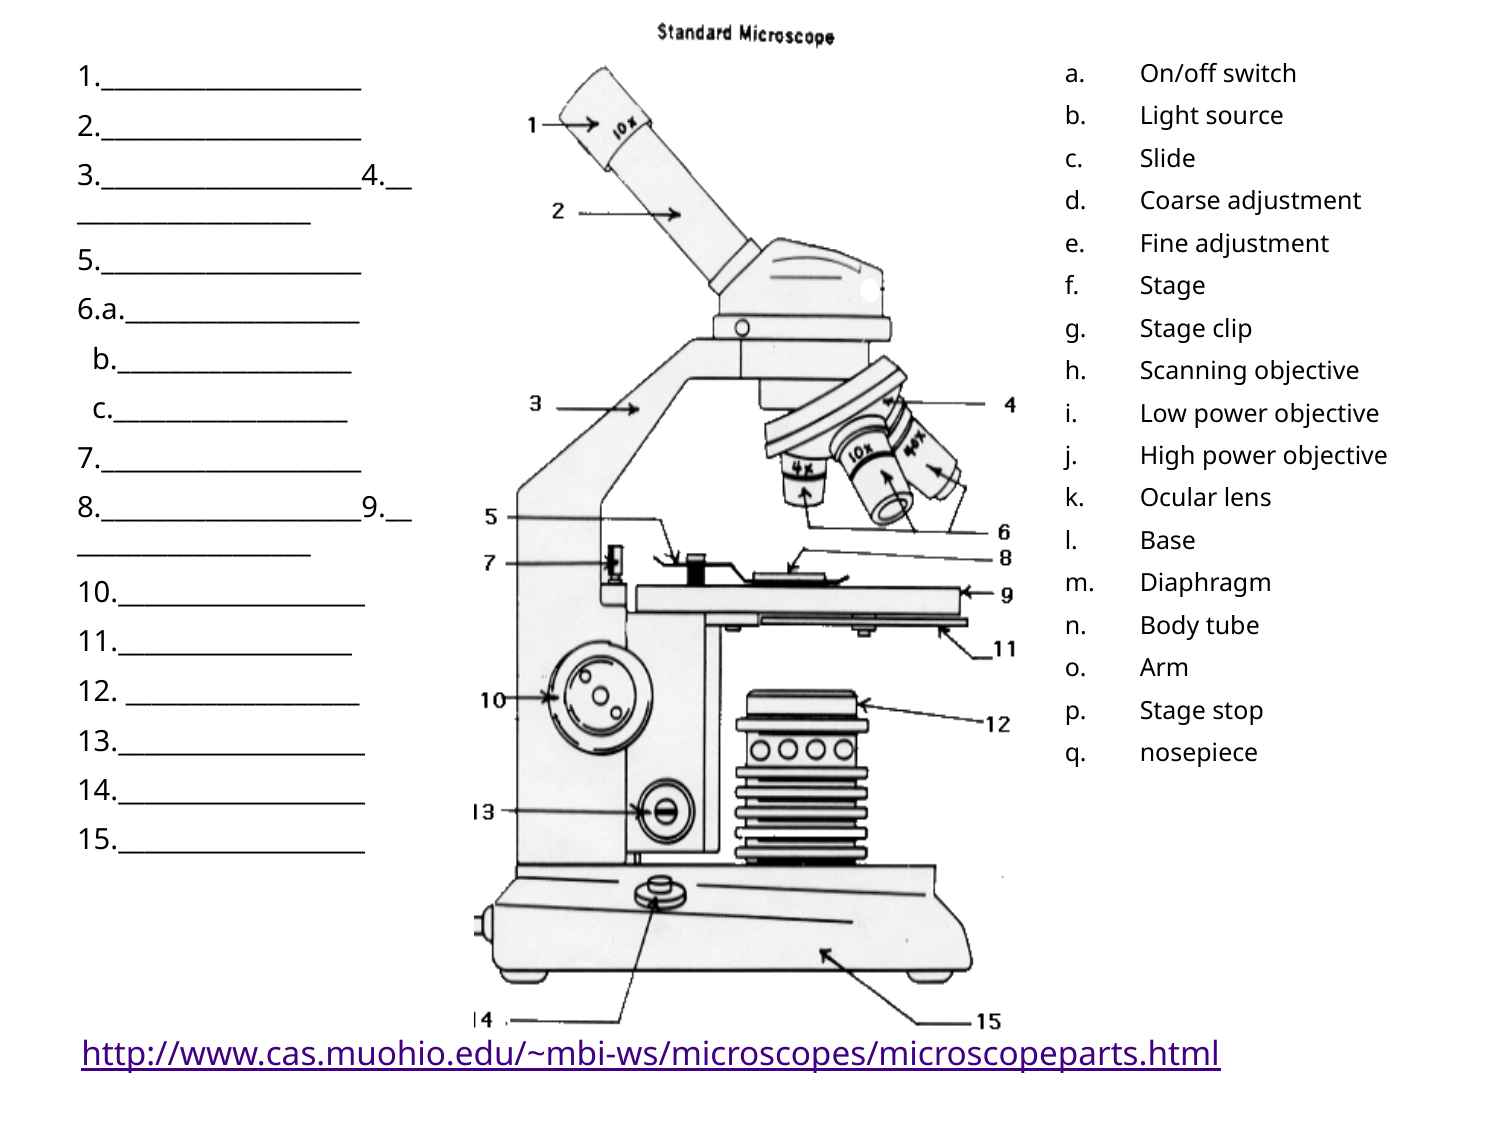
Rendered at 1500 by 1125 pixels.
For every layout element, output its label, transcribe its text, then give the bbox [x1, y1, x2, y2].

picture [474, 0, 1026, 1038]
text_box 1.____________________ 2.____________________ 3.____________________4.____________________ 5.____________________ 6.a.__________________ b.__________________ c.__________________ 7.____________________ 8.____________________9.____________________ 10.___________________ 11.__________________ 12. __________________ 13.___________________ 14.___________________ 15.___________________ [62, 49, 438, 864]
text_box http://www.cas.muohio.edu/~mbi-ws/microscopes/microscopeparts.html [66, 1024, 1237, 1085]
text_box On/off switch Light source Slide Coarse adjustment Fine adjustment Stage Stage clip Scanning objective Low power objective High power objective Ocular lens Base Diaphragm Body tube Arm Stage stop nosepiece [1050, 49, 1450, 817]
